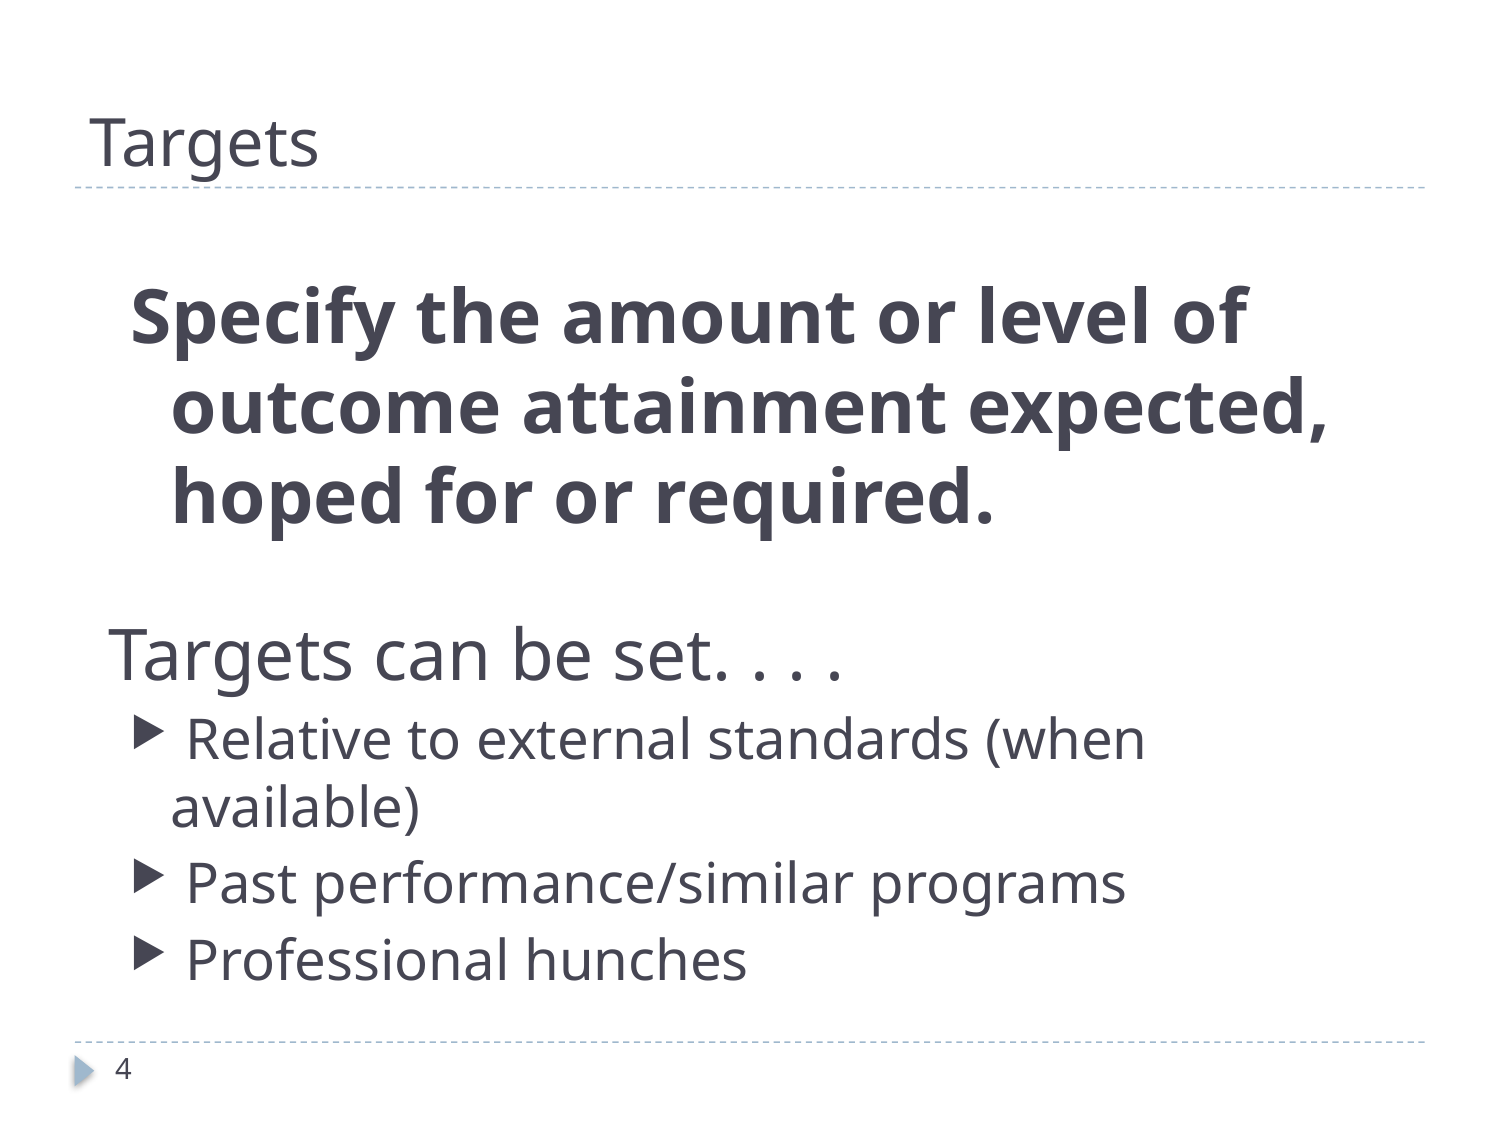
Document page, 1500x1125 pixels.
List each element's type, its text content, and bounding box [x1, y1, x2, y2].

title Targets [75, 24, 1425, 188]
list Specify the amount or level of outcome attainment expected, hoped for or required. Targets can be set. . . . Relative to external standards (when available) Past performance/similar programs Professional hunches [75, 200, 1425, 1010]
slide_number 4 [100, 1042, 426, 1103]
